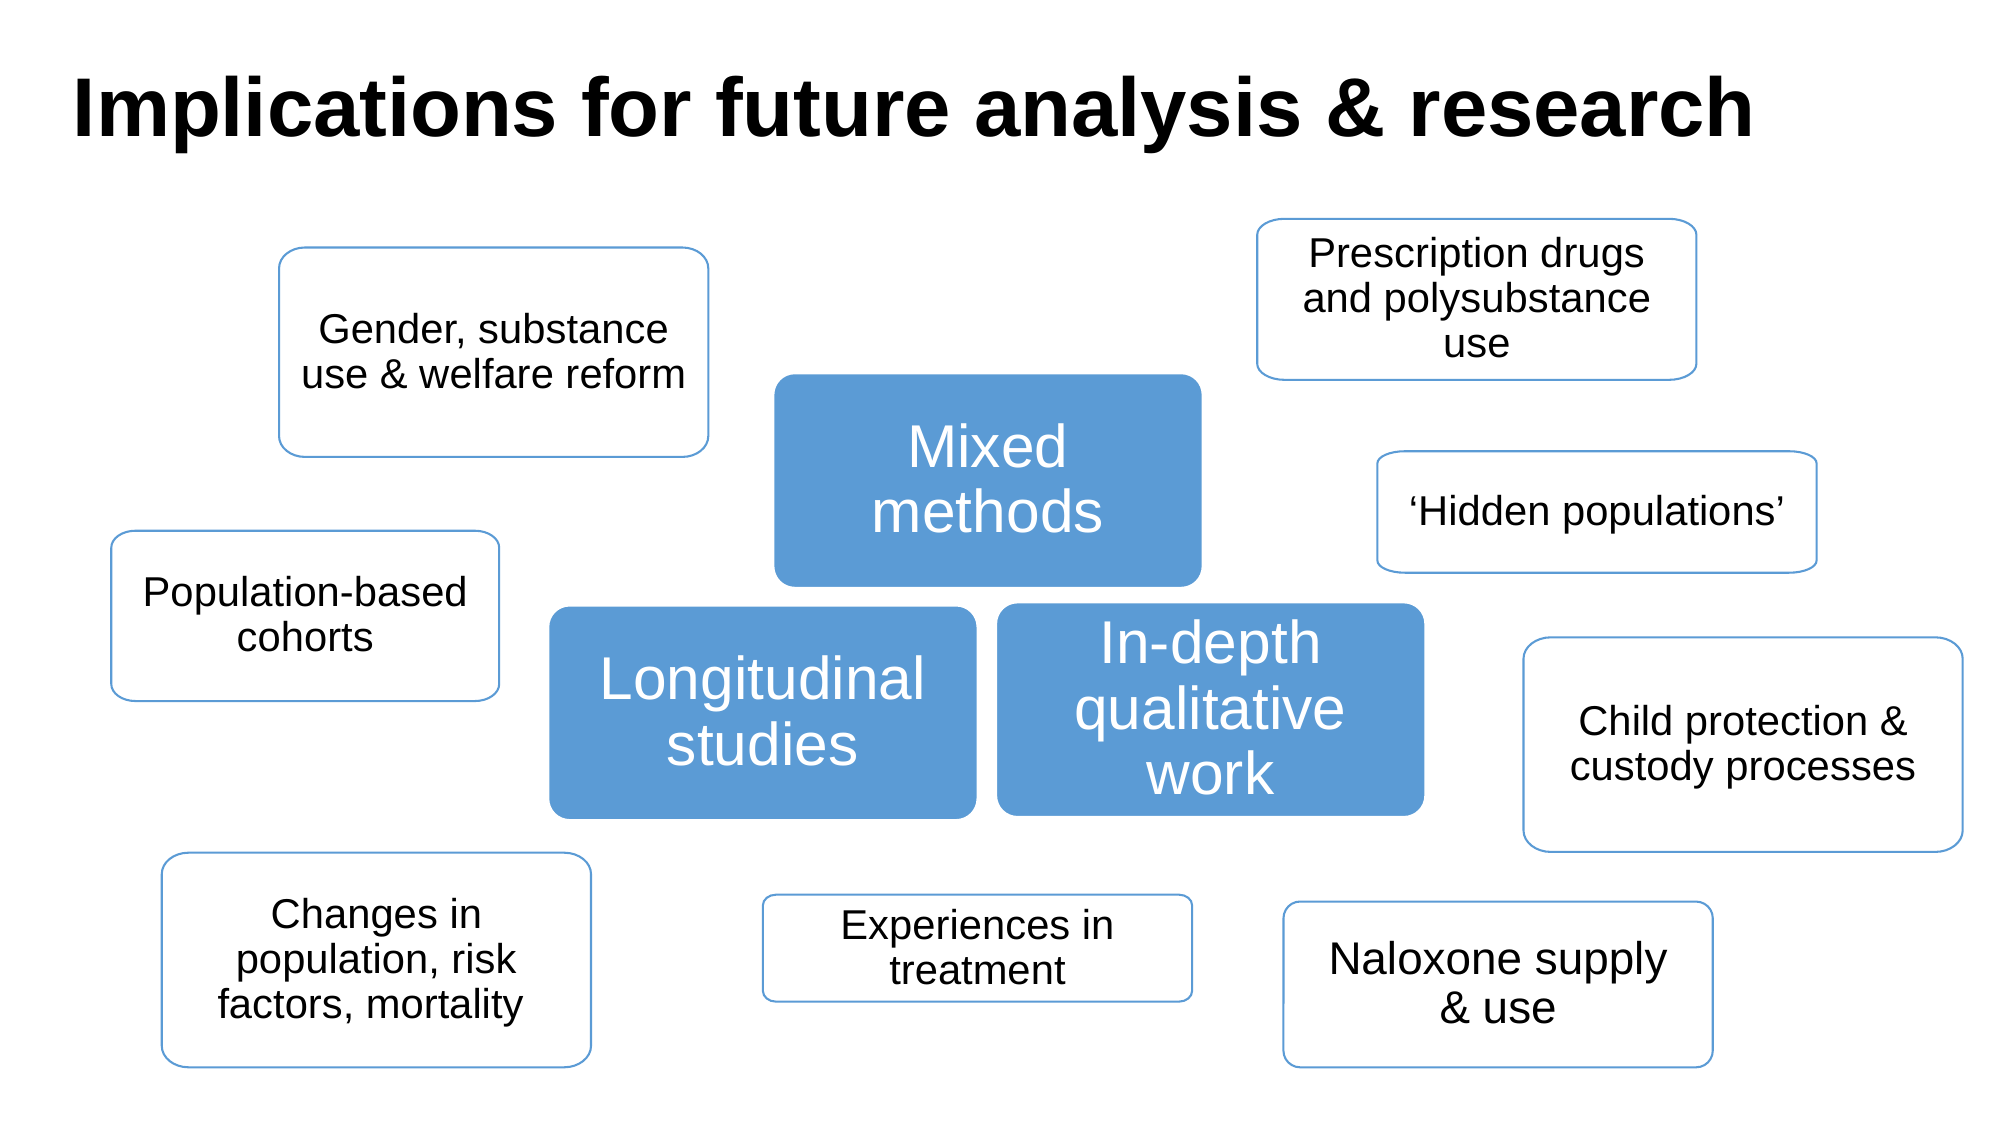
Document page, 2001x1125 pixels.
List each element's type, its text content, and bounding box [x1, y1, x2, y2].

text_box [111, 247, 1426, 1068]
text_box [1283, 901, 1713, 1068]
text_box ‘Hidden populations’ [1426, 450, 1818, 574]
title Implications for future analysis & research [57, 0, 1850, 218]
text_box Child protection & custody processes [1522, 636, 1964, 853]
text_box Prescription drugs and polysubstance use [1256, 217, 1698, 381]
